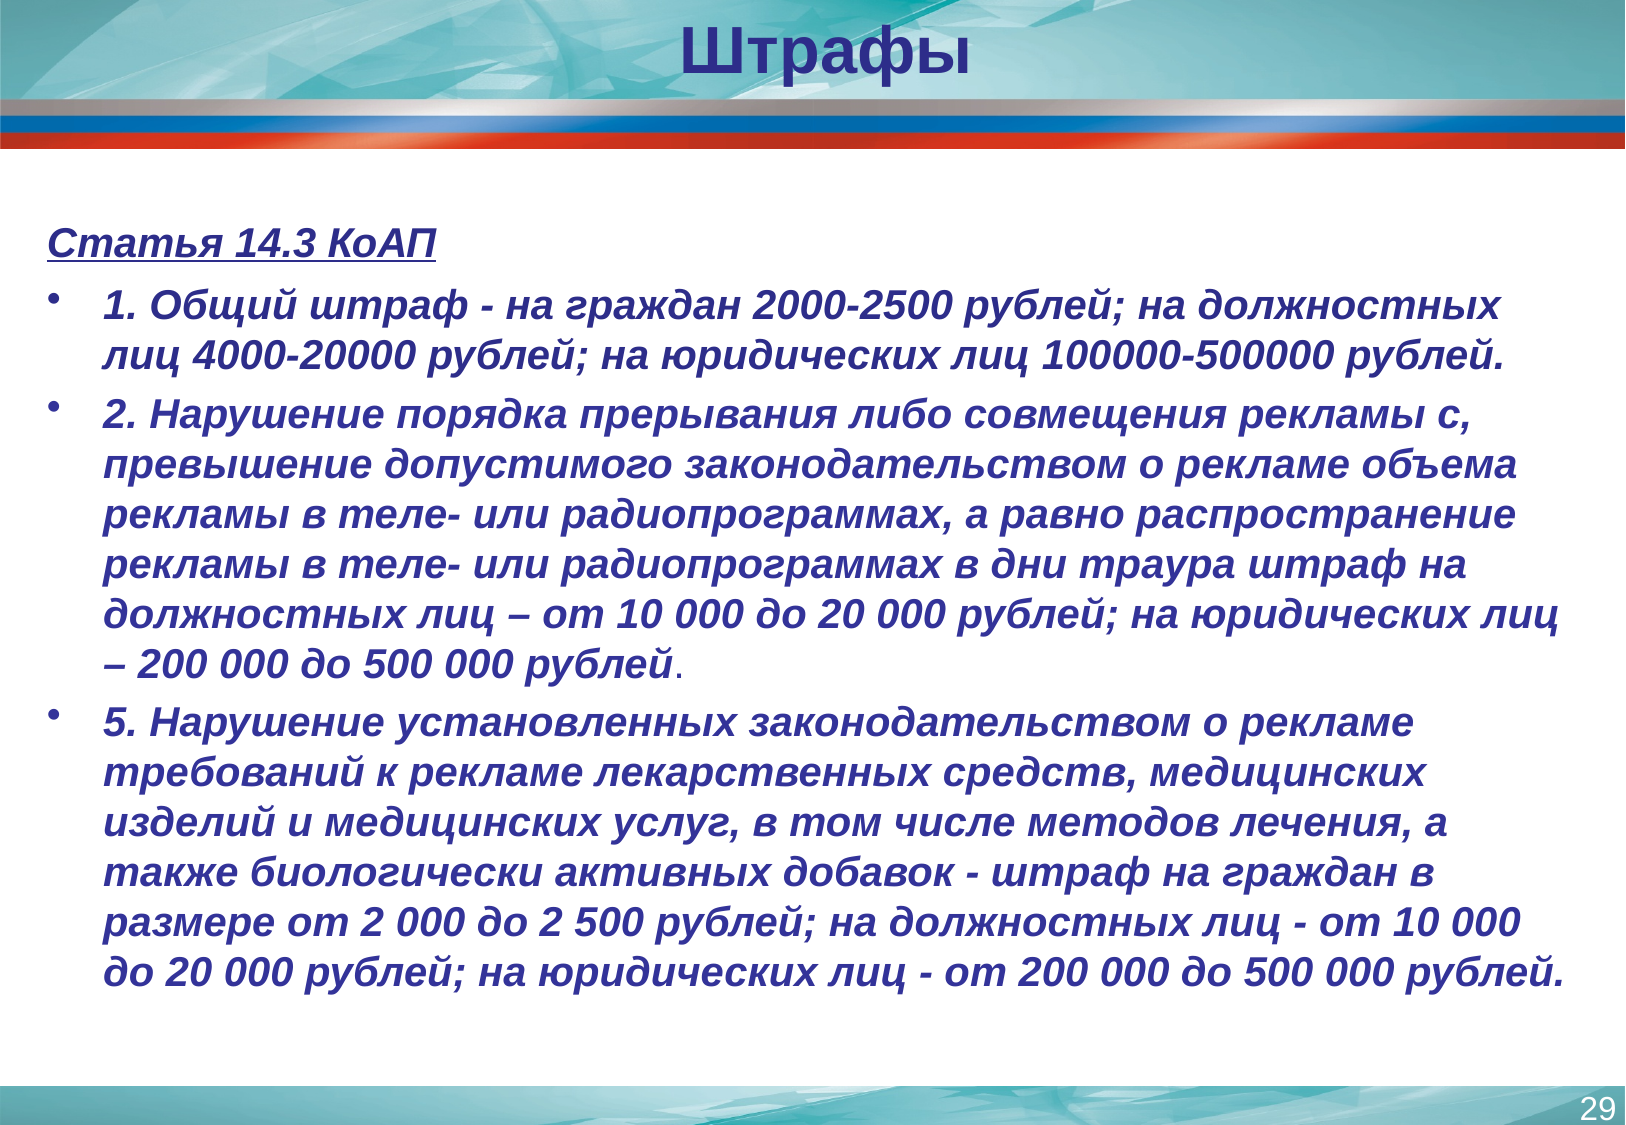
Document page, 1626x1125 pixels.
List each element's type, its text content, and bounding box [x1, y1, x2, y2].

picture [0, 1086, 1252, 1125]
text_box Штрафы [179, 0, 1473, 95]
picture [0, 0, 1625, 149]
list Статья 14.3 КоАП 1. Общий штраф - на граждан 2000-2500 рублей; на должностных лиц 4000-20000 рублей; на юридических лиц 100000-500000 рублей. 2. Нарушение порядка прерывания либо совмещения рекламы с, превышение допустимого законодательством о рекламе объема рекламы в теле- или радиопрограммах, а равно распространение рекламы в теле- или радиопрограммах в дни траура штраф на должностных лиц – от 10 000 до 20 000 рублей; на юридических лиц – 200 000 до 500 000 рублей. 5. Нарушение установленных законодательством о рекламе требований к рекламе лекарственных средств, медицинских изделий и медицинских услуг, в том числе методов лечения, а также биологически активных добавок - штраф на граждан в размере от 2 000 до 2 500 рублей; на должностных лиц - от 10 000 до 20 000 рублей; на юридических лиц - от 200 000 до 500 000 рублей. [31, 207, 1594, 1055]
slide_number 29 [1252, 1079, 1625, 1125]
